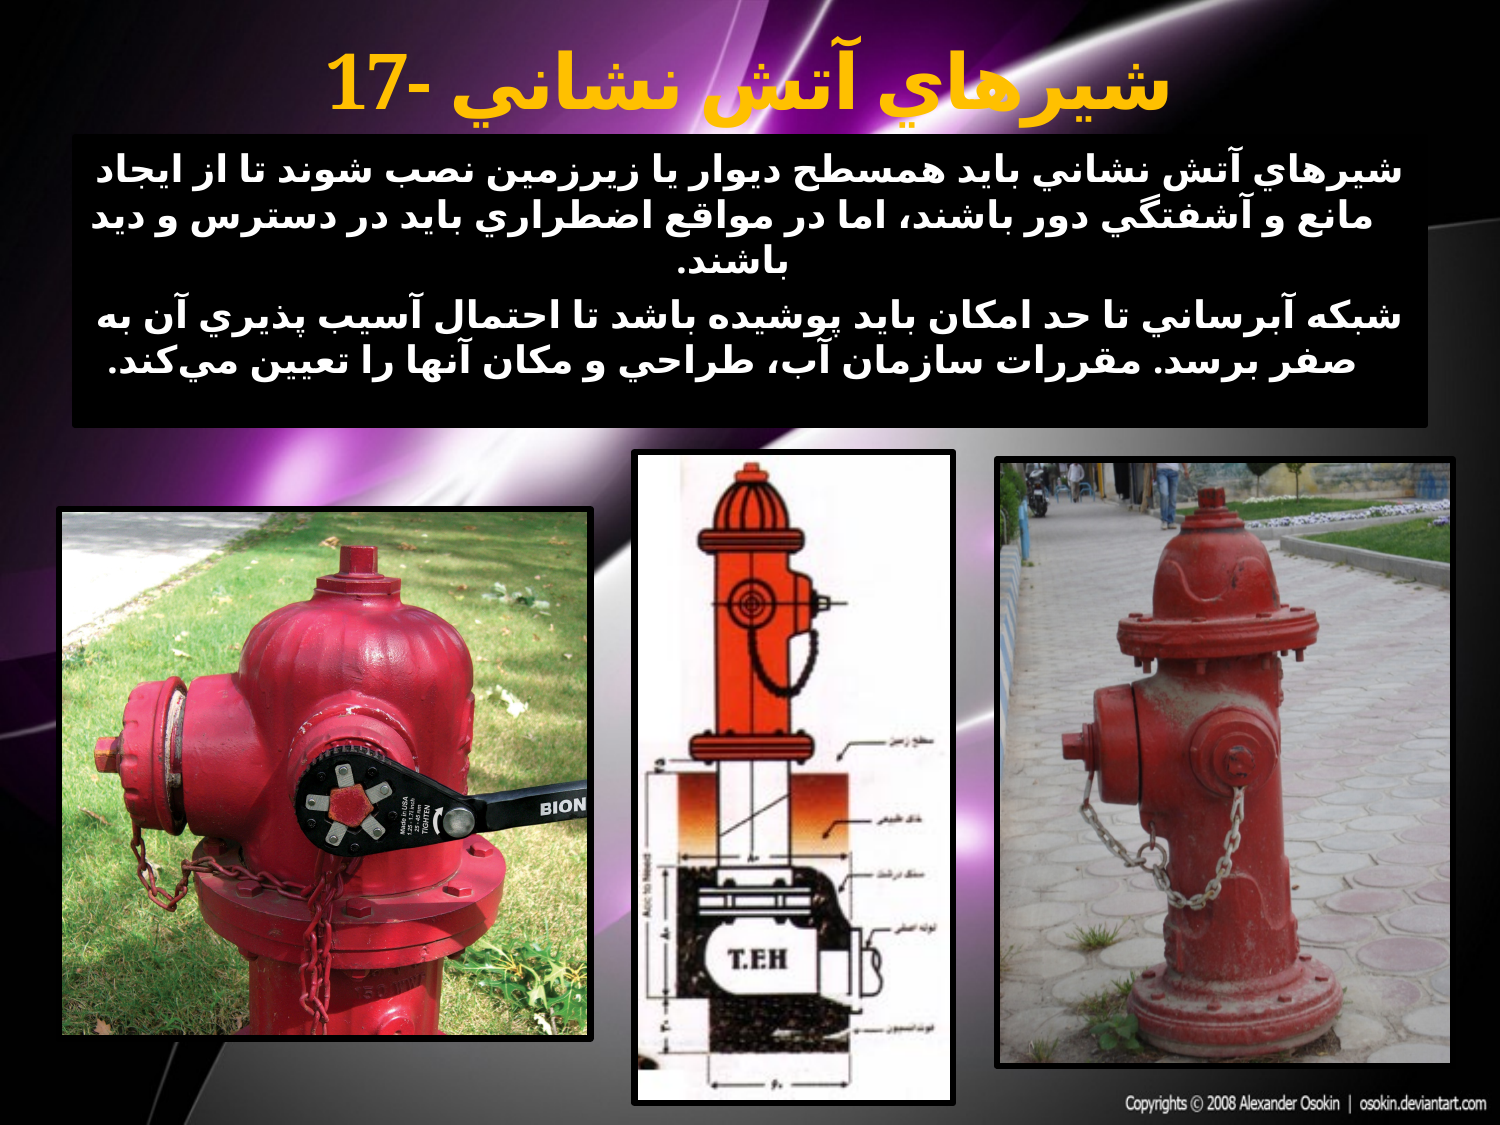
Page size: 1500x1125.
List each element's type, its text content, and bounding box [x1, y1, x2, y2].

title 17- شيرهاي آتش نشاني [74, 24, 1425, 225]
list شيرهاي آتش نشاني بايد همسطح ديوار يا زيرزمين نصب شوند تا از ايجاد مانع و آشفتگي دور باشند، اما در مواقع اضطراري بايد در دسترس و ديد باشند. شبکه آبرساني تا حد امکان بايد پوشيده باشد تا احتمال آسيب پذيري آن به صفر برسد. مقررات سازمان آب، طراحي و مکان آنها را تعيين مي‌کند. [72, 134, 1428, 428]
picture [0, 0, 1500, 1125]
